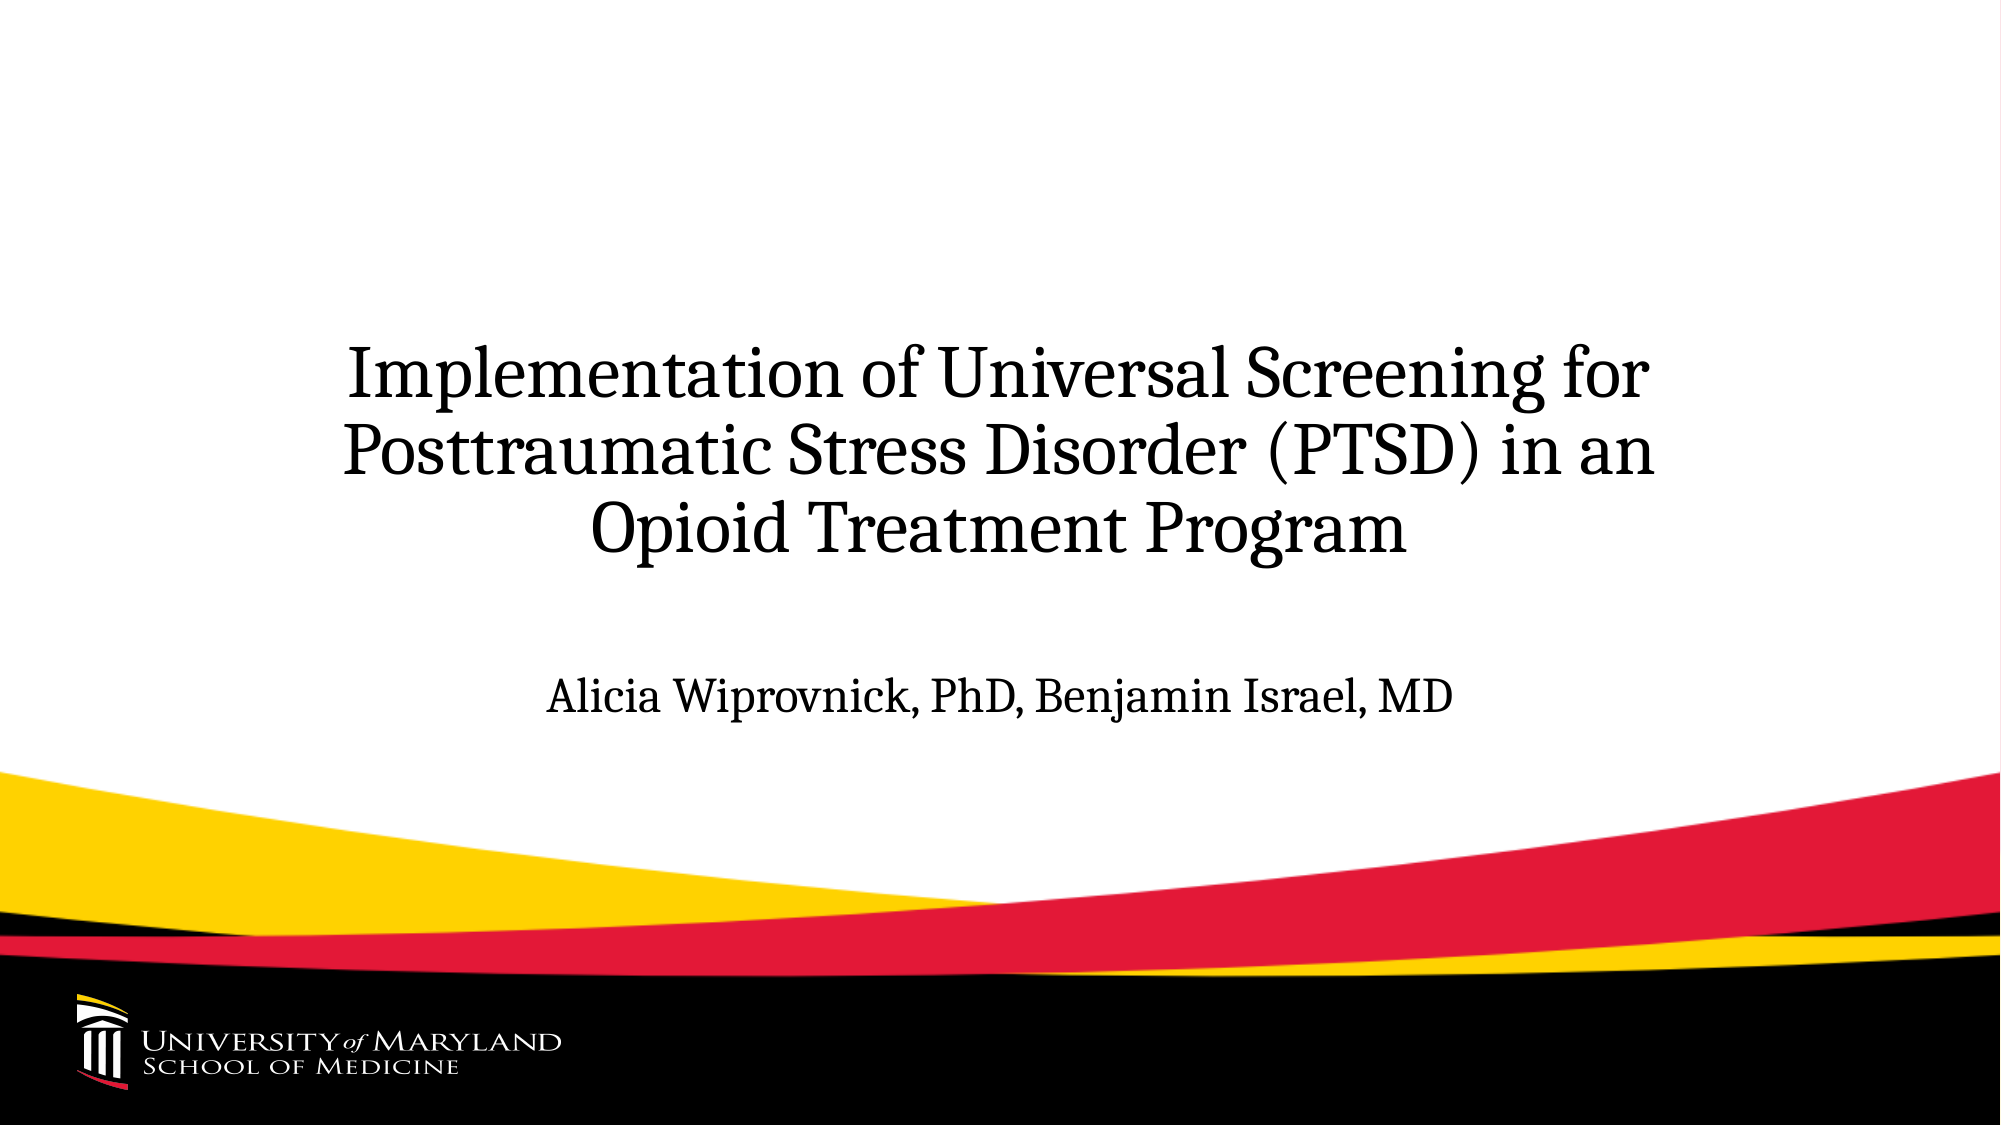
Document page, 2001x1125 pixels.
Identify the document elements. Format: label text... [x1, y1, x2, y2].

picture [77, 994, 561, 1090]
title Implementation of Universal Screening for Posttraumatic Stress Disorder (PTSD) in an Opioid Treatment Program [249, 184, 1750, 576]
subtitle Alicia Wiprovnick, PhD, Benjamin Israel, MD [249, 590, 1750, 863]
